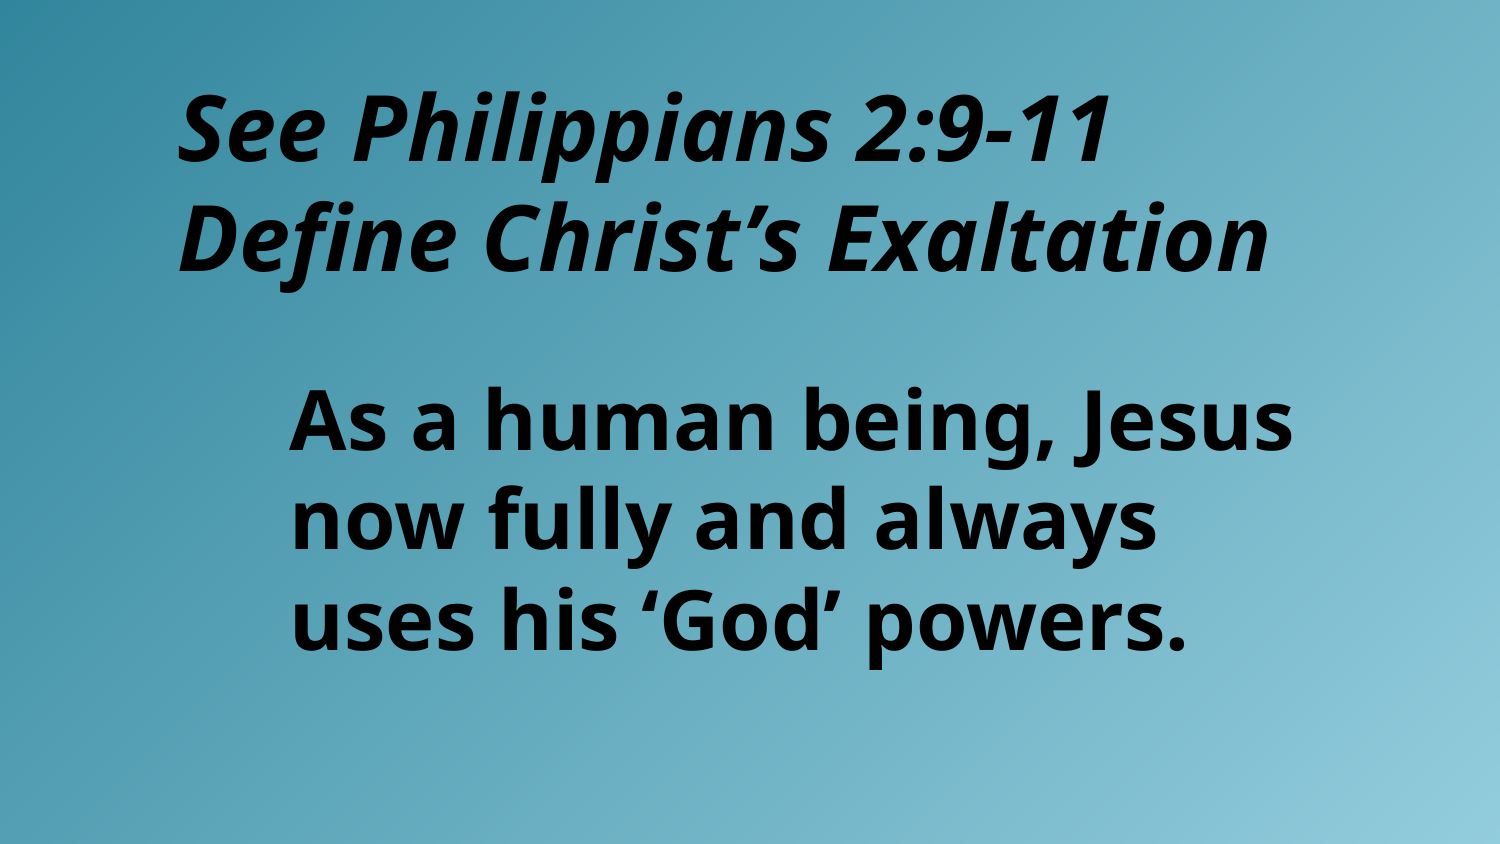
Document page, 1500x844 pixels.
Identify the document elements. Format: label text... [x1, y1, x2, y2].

text_box As a human being, Jesus now fully and always uses his ‘God’ powers. [275, 359, 1363, 674]
text_box See Philippians 2:9-11 Define Christ’s Exaltation [162, 62, 1338, 298]
